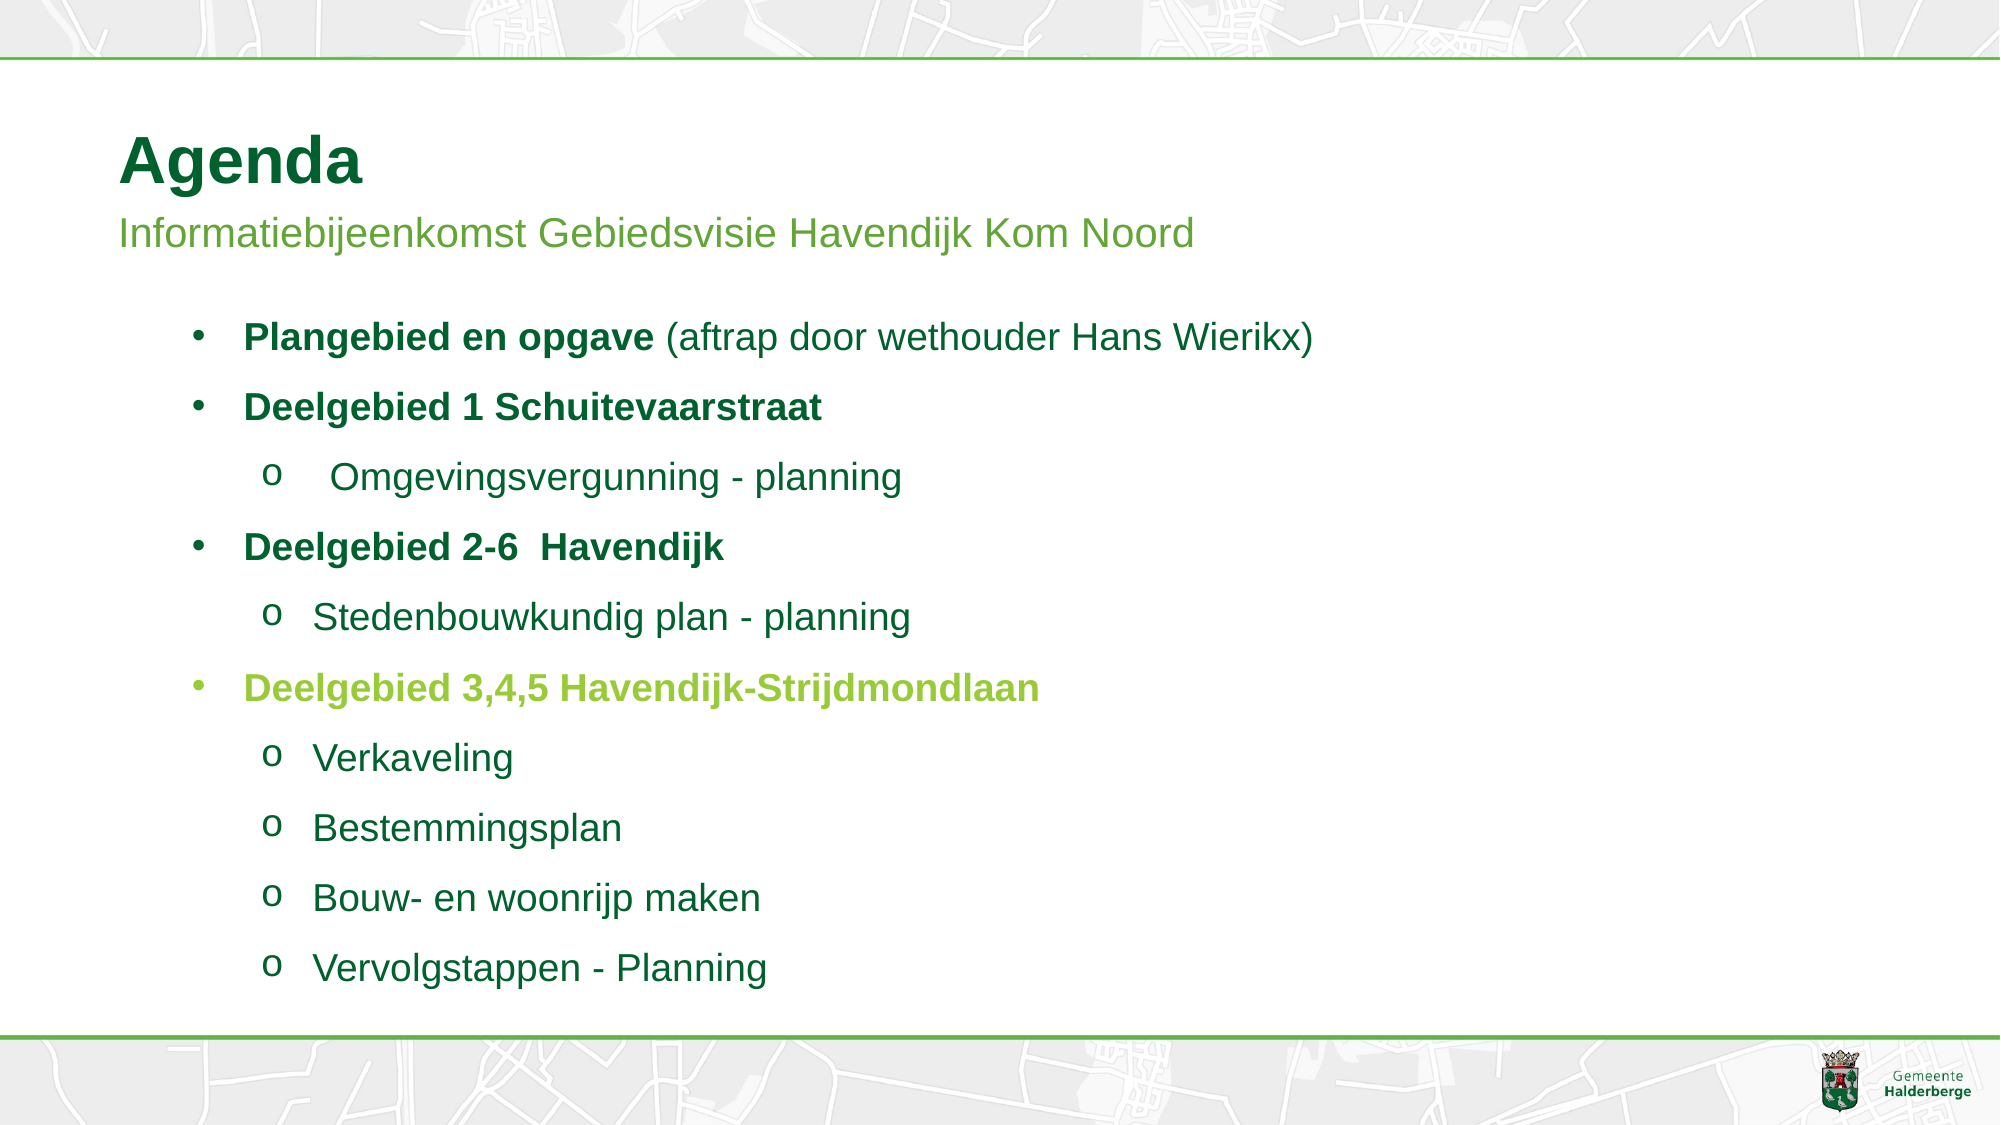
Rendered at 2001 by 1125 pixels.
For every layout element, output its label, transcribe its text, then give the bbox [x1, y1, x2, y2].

text_box Agenda [118, 94, 1880, 229]
text_box Plangebied en opgave (aftrap door wethouder Hans Wierikx) Deelgebied 1 Schuitevaarstraat Omgevingsvergunning - planning Deelgebied 2-6 Havendijk Stedenbouwkundig plan - planning Deelgebied 3,4,5 Havendijk-Strijdmondlaan Verkaveling Bestemmingsplan Bouw- en woonrijp maken Vervolgstappen - Planning [191, 280, 1880, 999]
text_box Informatiebijeenkomst Gebiedsvisie Havendijk Kom Noord [118, 206, 1819, 257]
picture [0, 0, 2000, 1125]
